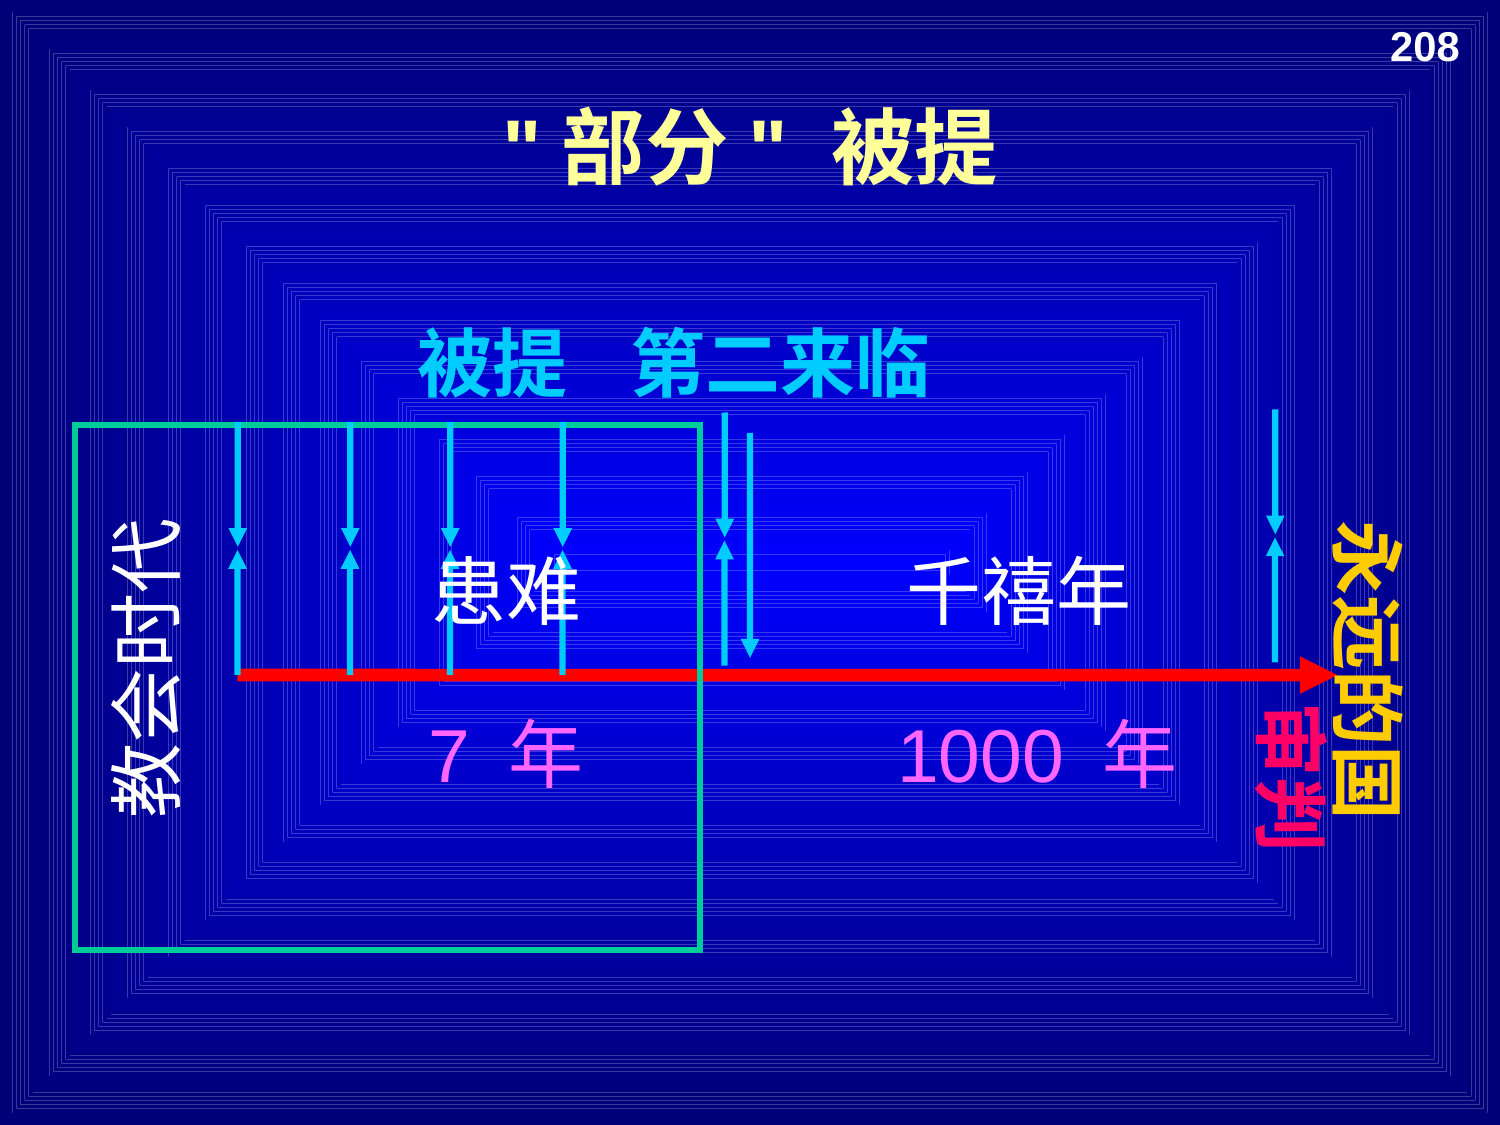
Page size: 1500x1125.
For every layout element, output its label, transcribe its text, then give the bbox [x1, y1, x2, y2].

text_box 审判 [1239, 687, 1347, 1101]
text_box 7 年 [312, 699, 700, 805]
title "部分" 被提 [112, 87, 1388, 291]
text_box 208 [1375, 12, 1475, 78]
text_box [444, 421, 457, 537]
text_box [231, 549, 244, 676]
text_box [344, 421, 357, 537]
text_box [556, 421, 569, 537]
text_box [1268, 537, 1282, 663]
text_box [718, 540, 731, 666]
text_box 千禧年 [774, 537, 1263, 643]
text_box 永远的国 [1316, 264, 1422, 1077]
text_box 患难 [300, 537, 713, 643]
text_box [231, 421, 245, 547]
text_box 教会时代 [92, 413, 197, 925]
text_box 被提 [311, 308, 675, 414]
text_box [75, 424, 700, 950]
text_box [743, 432, 757, 658]
text_box 第二来临 [675, 308, 950, 414]
text_box 1000 年 [812, 699, 1240, 805]
text_box [718, 414, 731, 538]
text_box [1269, 409, 1282, 535]
